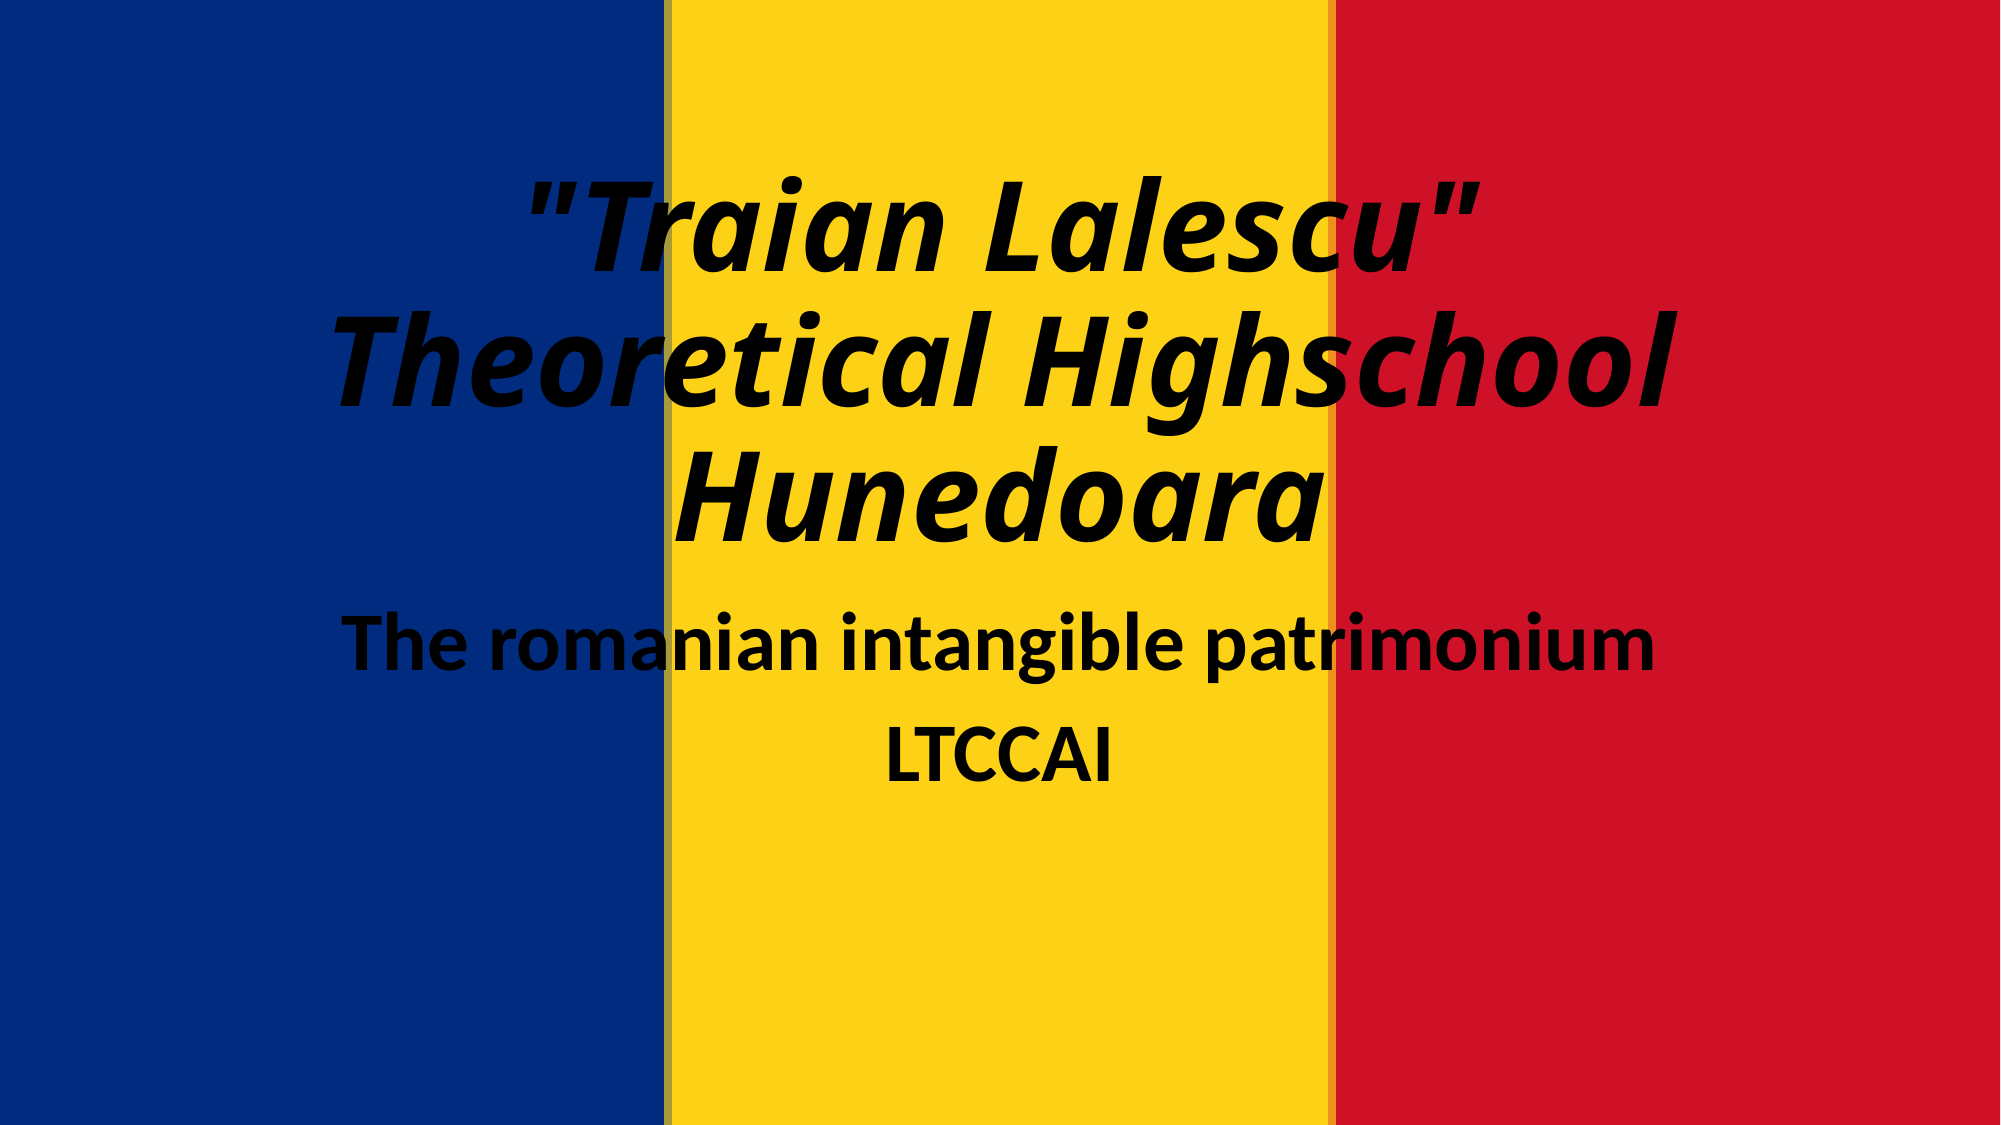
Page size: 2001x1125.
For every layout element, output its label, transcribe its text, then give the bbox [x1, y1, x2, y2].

subtitle The romanian intangible patrimonium LTCCAI [249, 590, 1750, 863]
title "Traian Lalescu" Theoretical Highschool Hunedoara [249, 184, 1750, 576]
picture [0, 0, 2001, 1125]
